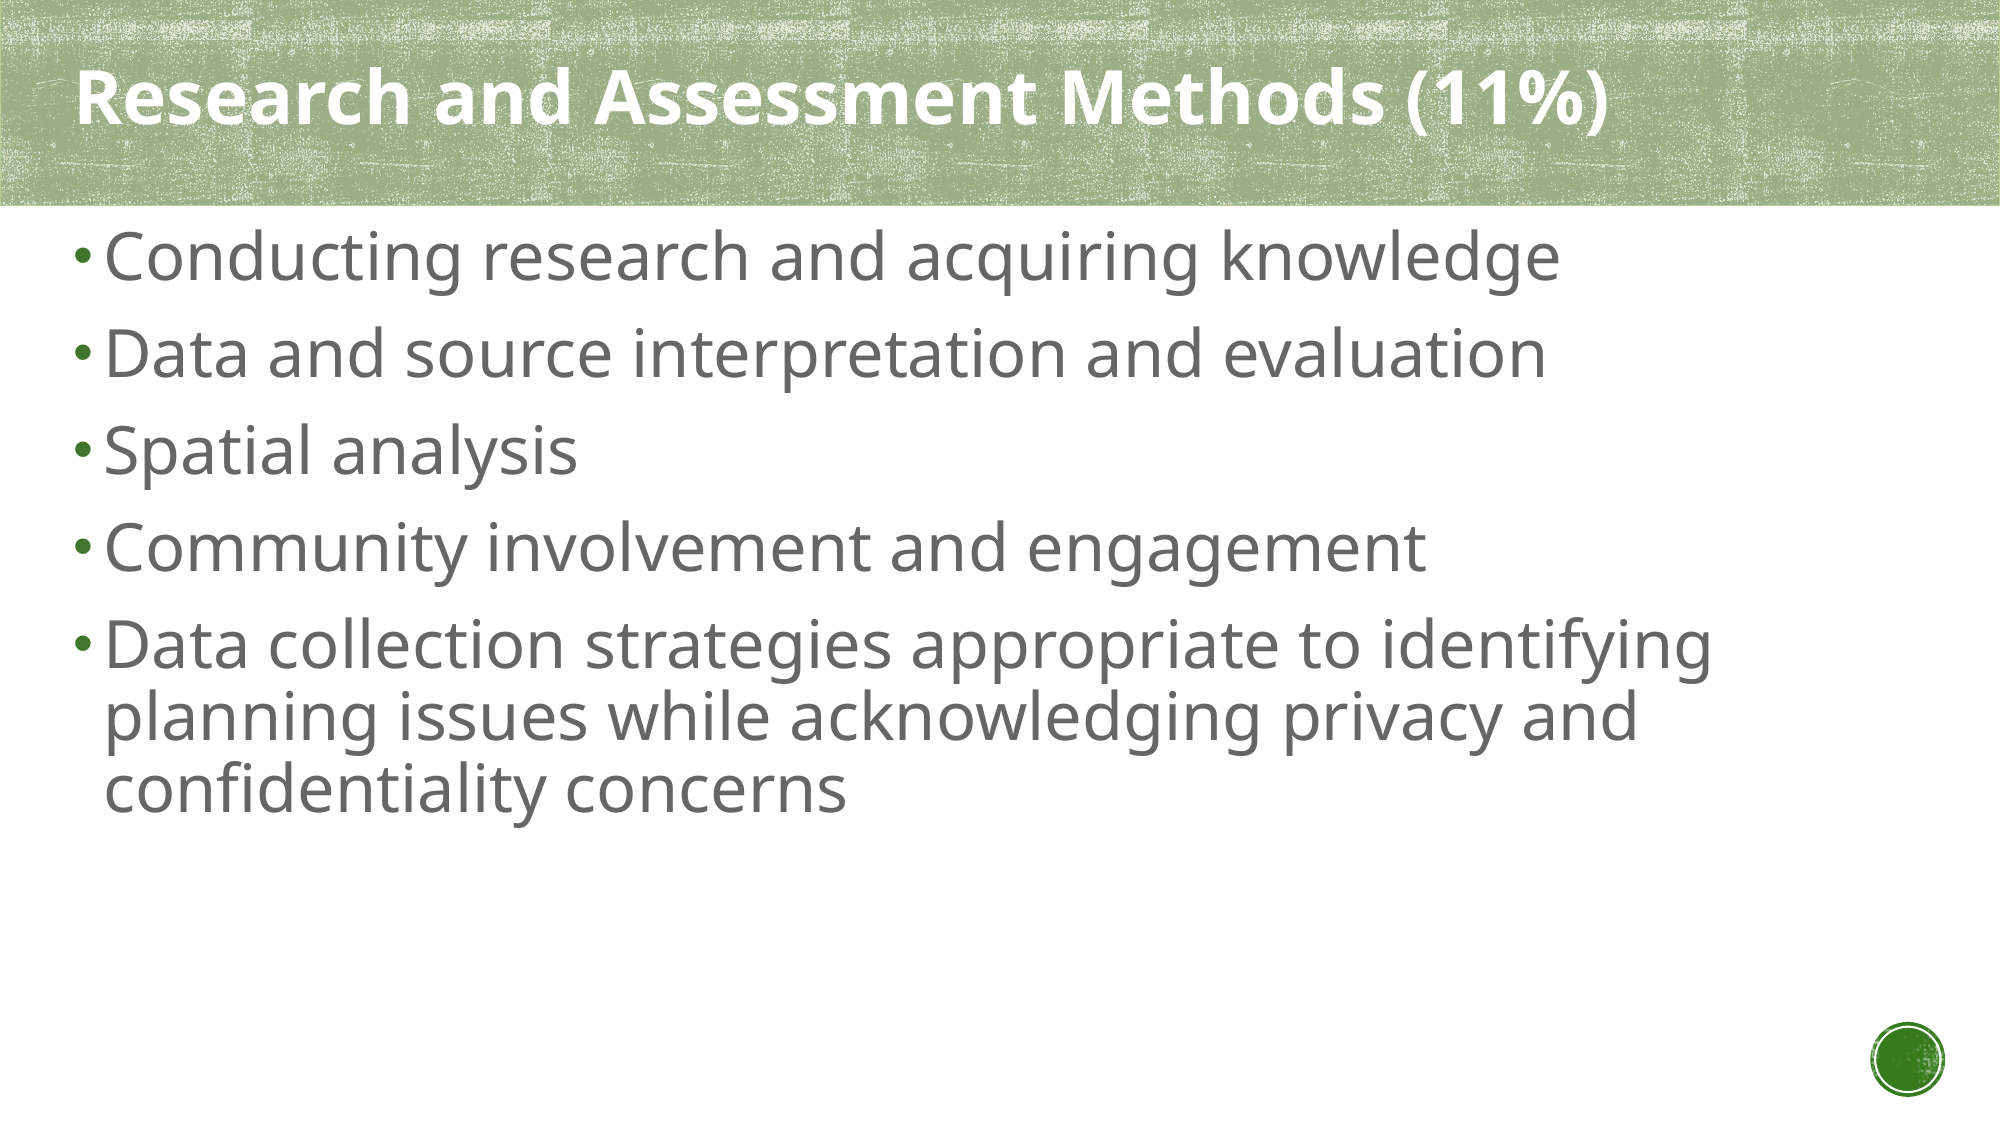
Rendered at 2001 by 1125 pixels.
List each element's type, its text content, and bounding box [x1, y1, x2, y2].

list Research and Assessment Methods (11%) [58, 48, 1765, 154]
list Conducting research and acquiring knowledge Data and source interpretation and evaluation Spatial analysis Community involvement and engagement Data collection strategies appropriate to identifying planning issues while acknowledging privacy and confidentiality concerns [58, 215, 1910, 1000]
